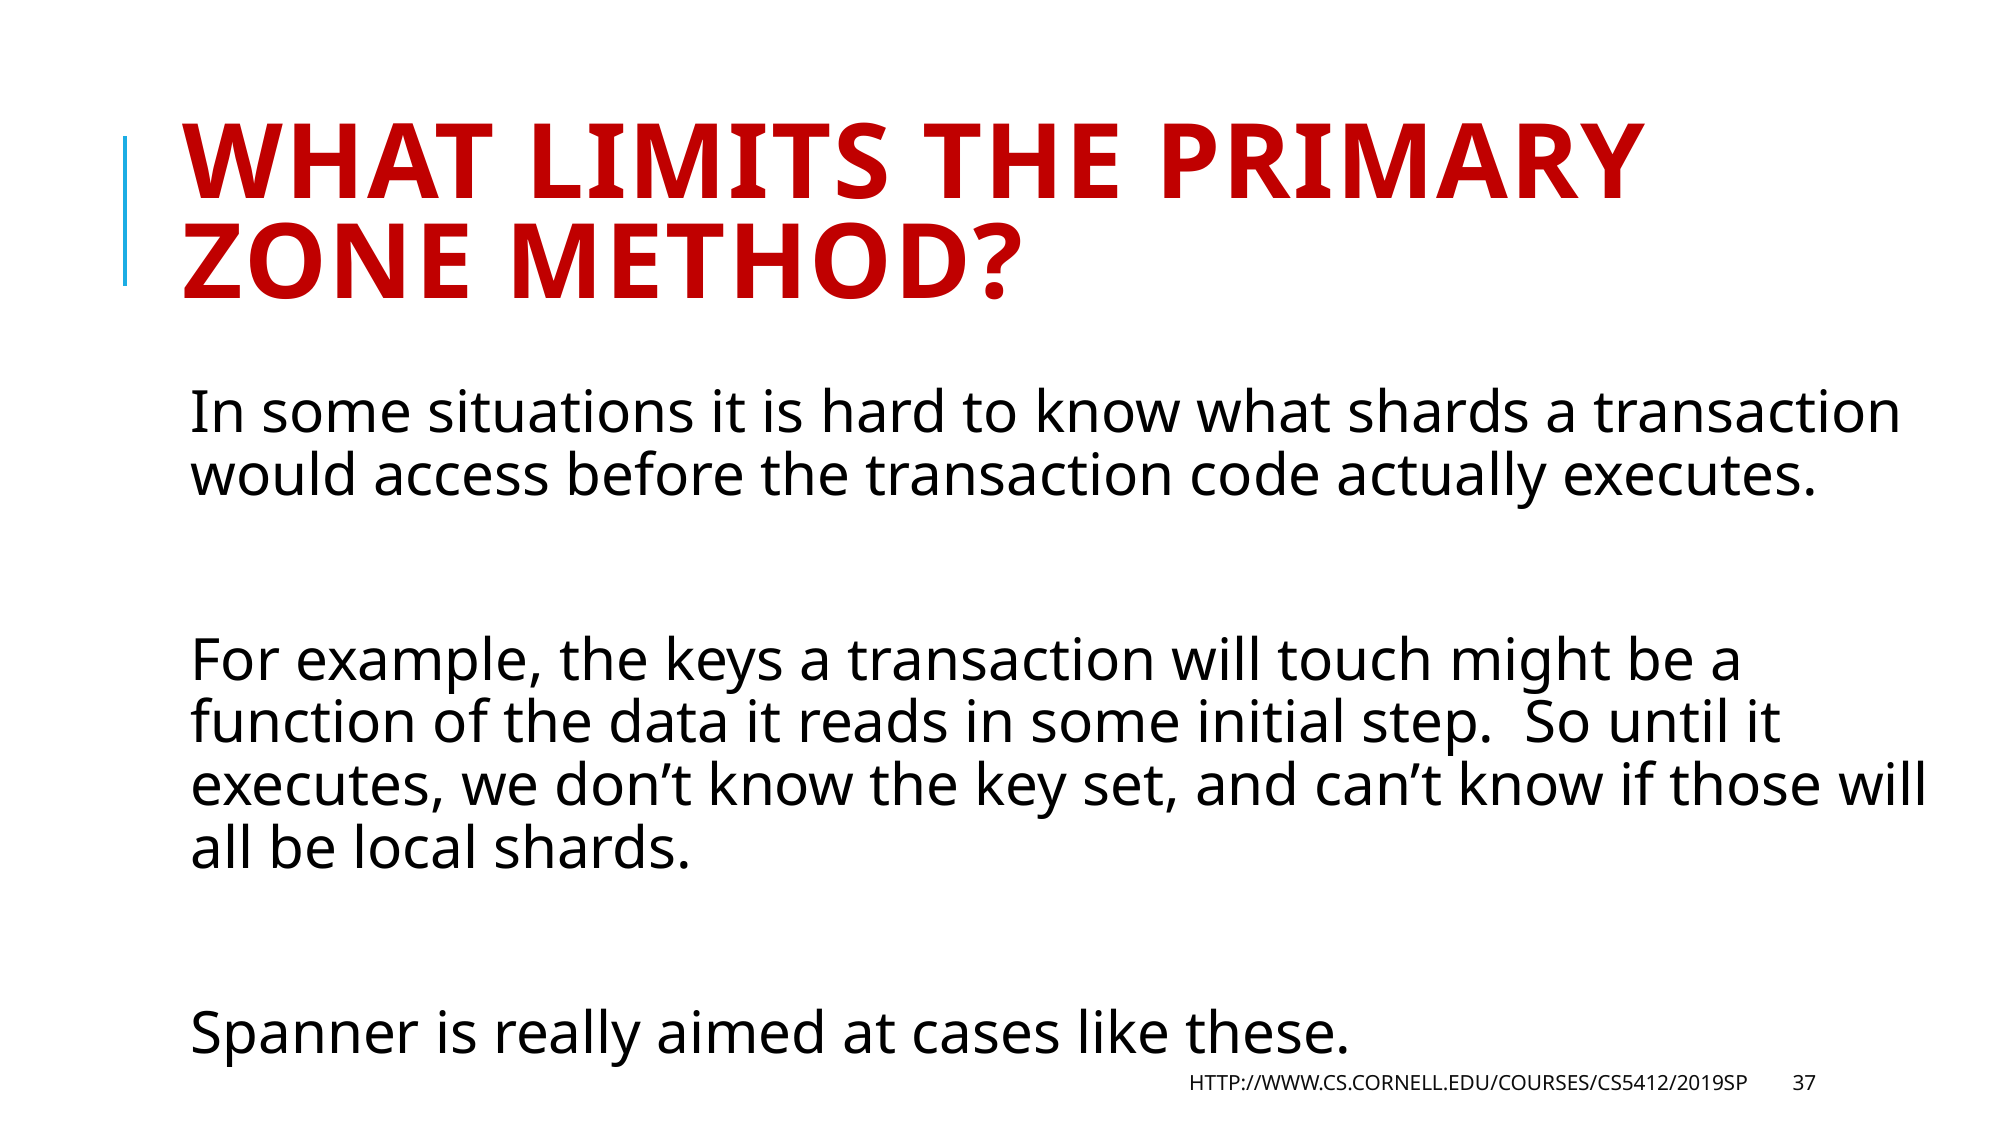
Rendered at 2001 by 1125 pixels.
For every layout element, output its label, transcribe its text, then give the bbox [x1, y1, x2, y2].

footer http://www.cs.cornell.edu/courses/cs5412/2019sp [794, 1061, 1763, 1107]
list In some situations it is hard to know what shards a transaction would access before the transaction code actually executes. For example, the keys a transaction will touch might be a function of the data it reads in some initial step. So until it executes, we don’t know the key set, and can’t know if those will all be local shards. Spanner is really aimed at cases like these. [168, 375, 1938, 1035]
slide_number 37 [1777, 1061, 1938, 1107]
title What limits the primary zone method? [168, 96, 1938, 342]
